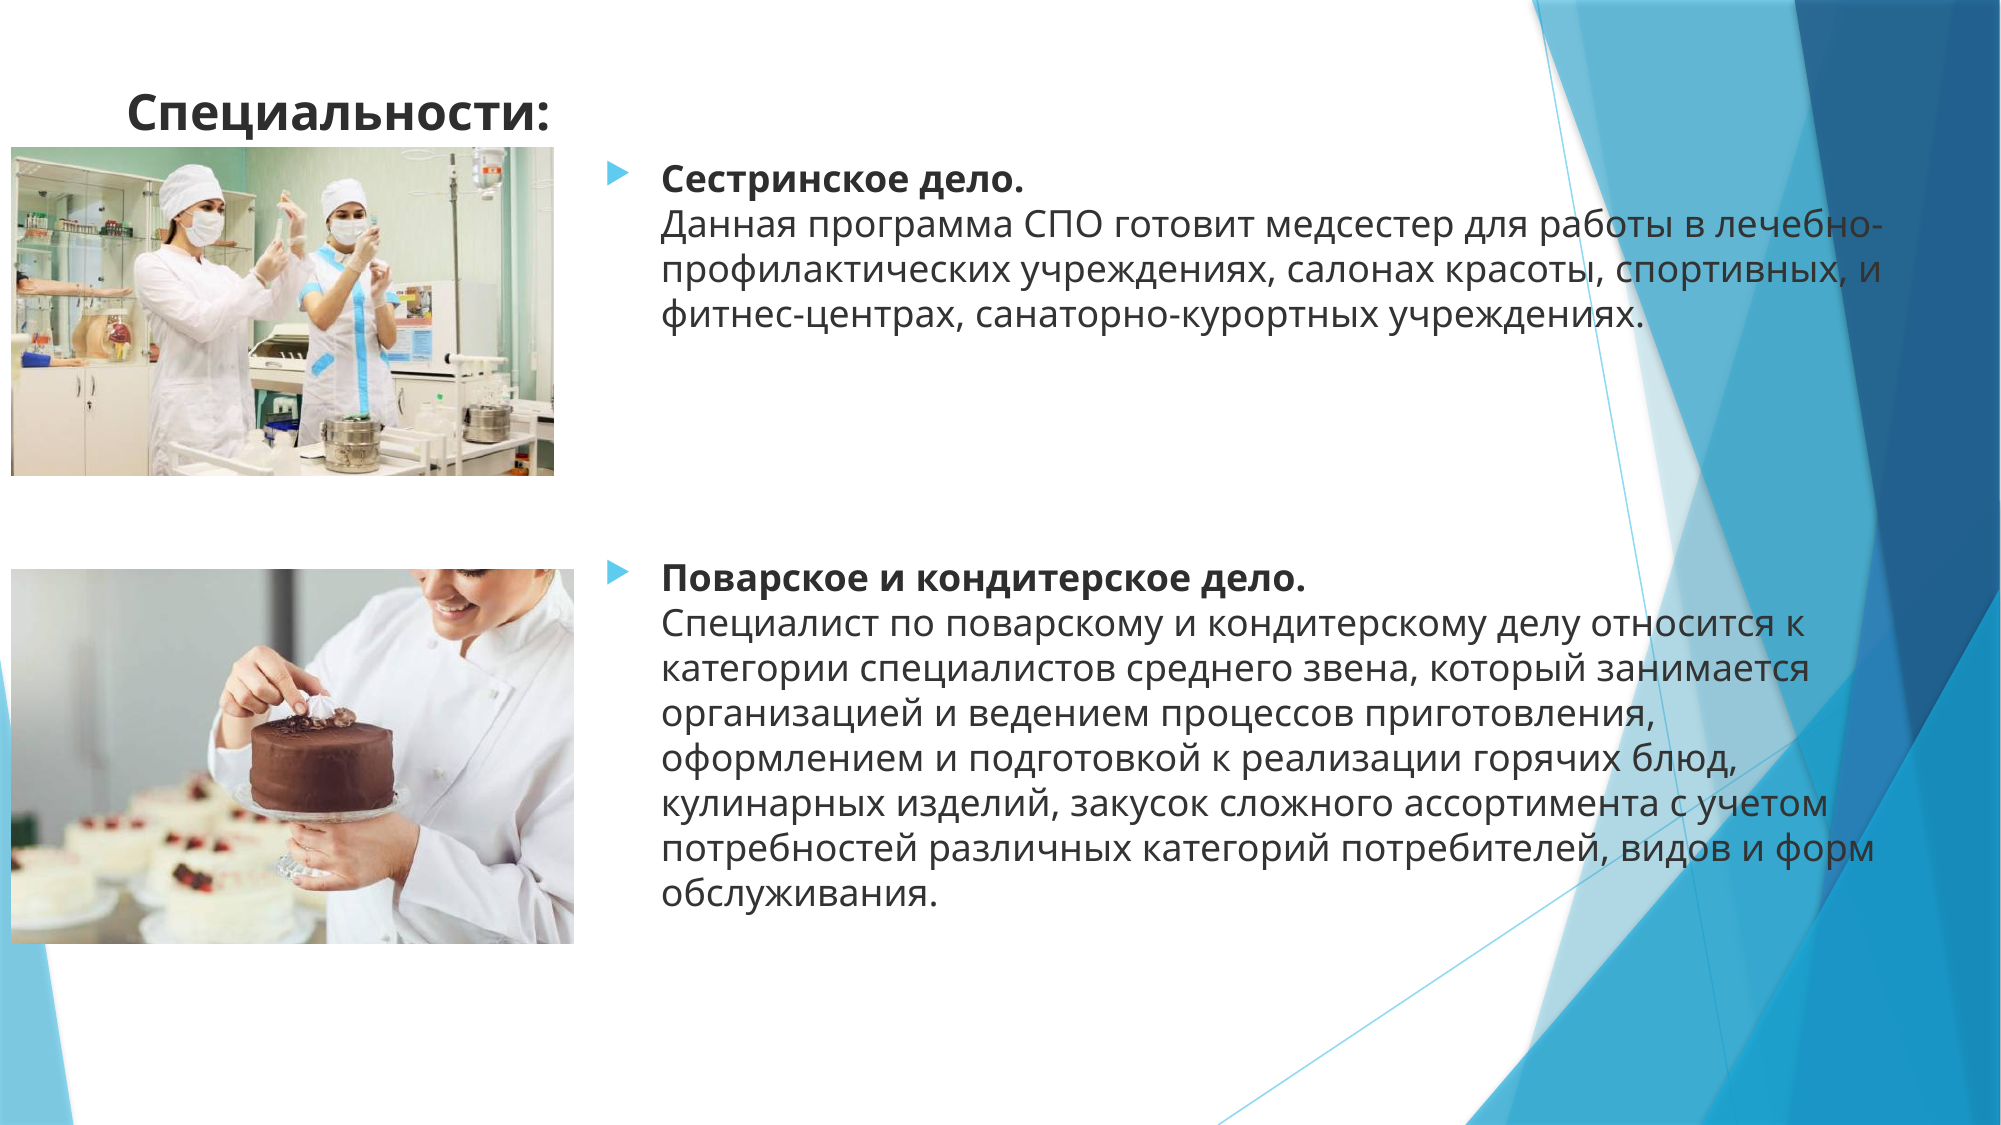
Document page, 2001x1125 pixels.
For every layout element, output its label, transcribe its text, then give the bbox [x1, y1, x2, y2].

list Сестринское дело. Данная программа СПО готовит медсестер для работы в лечебно-профилактических учреждениях, салонах красоты, спортивных, и фитнес-центрах, санаторно-курортных учреждениях. Поварское и кондитерское дело. Специалист по поварскому и кондитерскому делу относится к категории специалистов среднего звена, который занимается организацией и ведением процессов приготовления, оформлением и подготовкой к реализации горячих блюд, кулинарных изделий, закусок сложного ассортимента с учетом потребностей различных категорий потребителей, видов и форм обслуживания. [589, 147, 1946, 992]
title Специальности: [111, 29, 744, 148]
picture [10, 568, 574, 945]
picture [10, 147, 554, 476]
